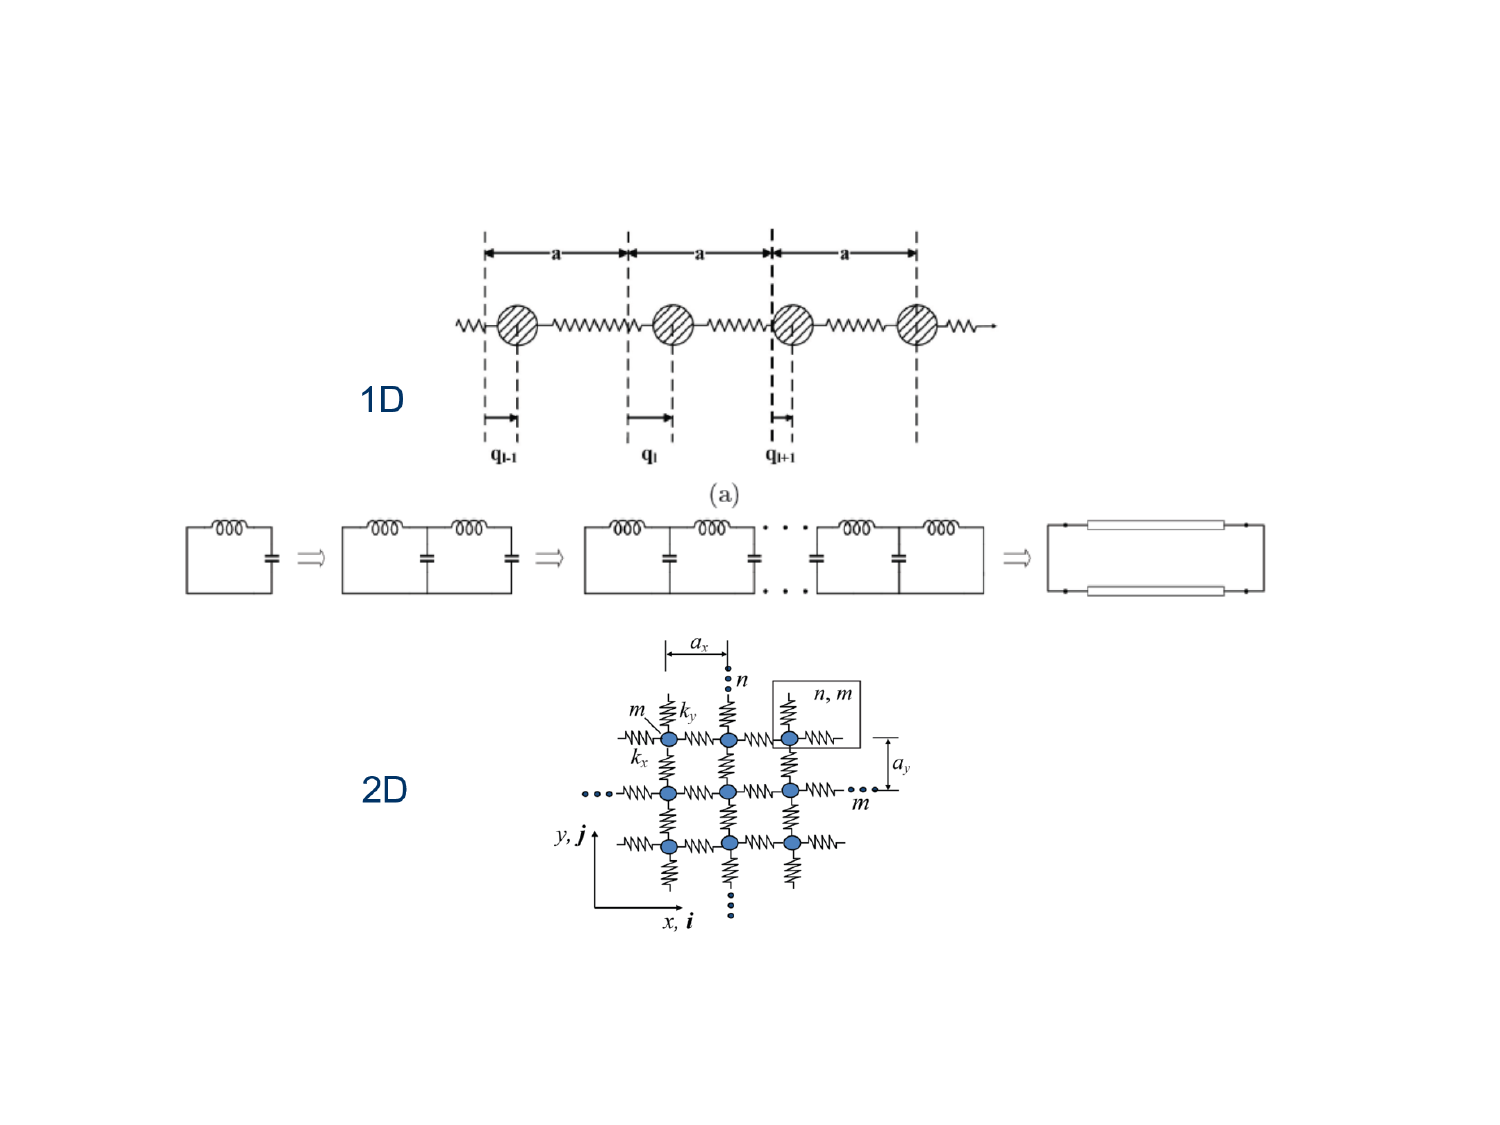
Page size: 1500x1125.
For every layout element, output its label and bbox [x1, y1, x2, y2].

picture [156, 207, 1312, 953]
